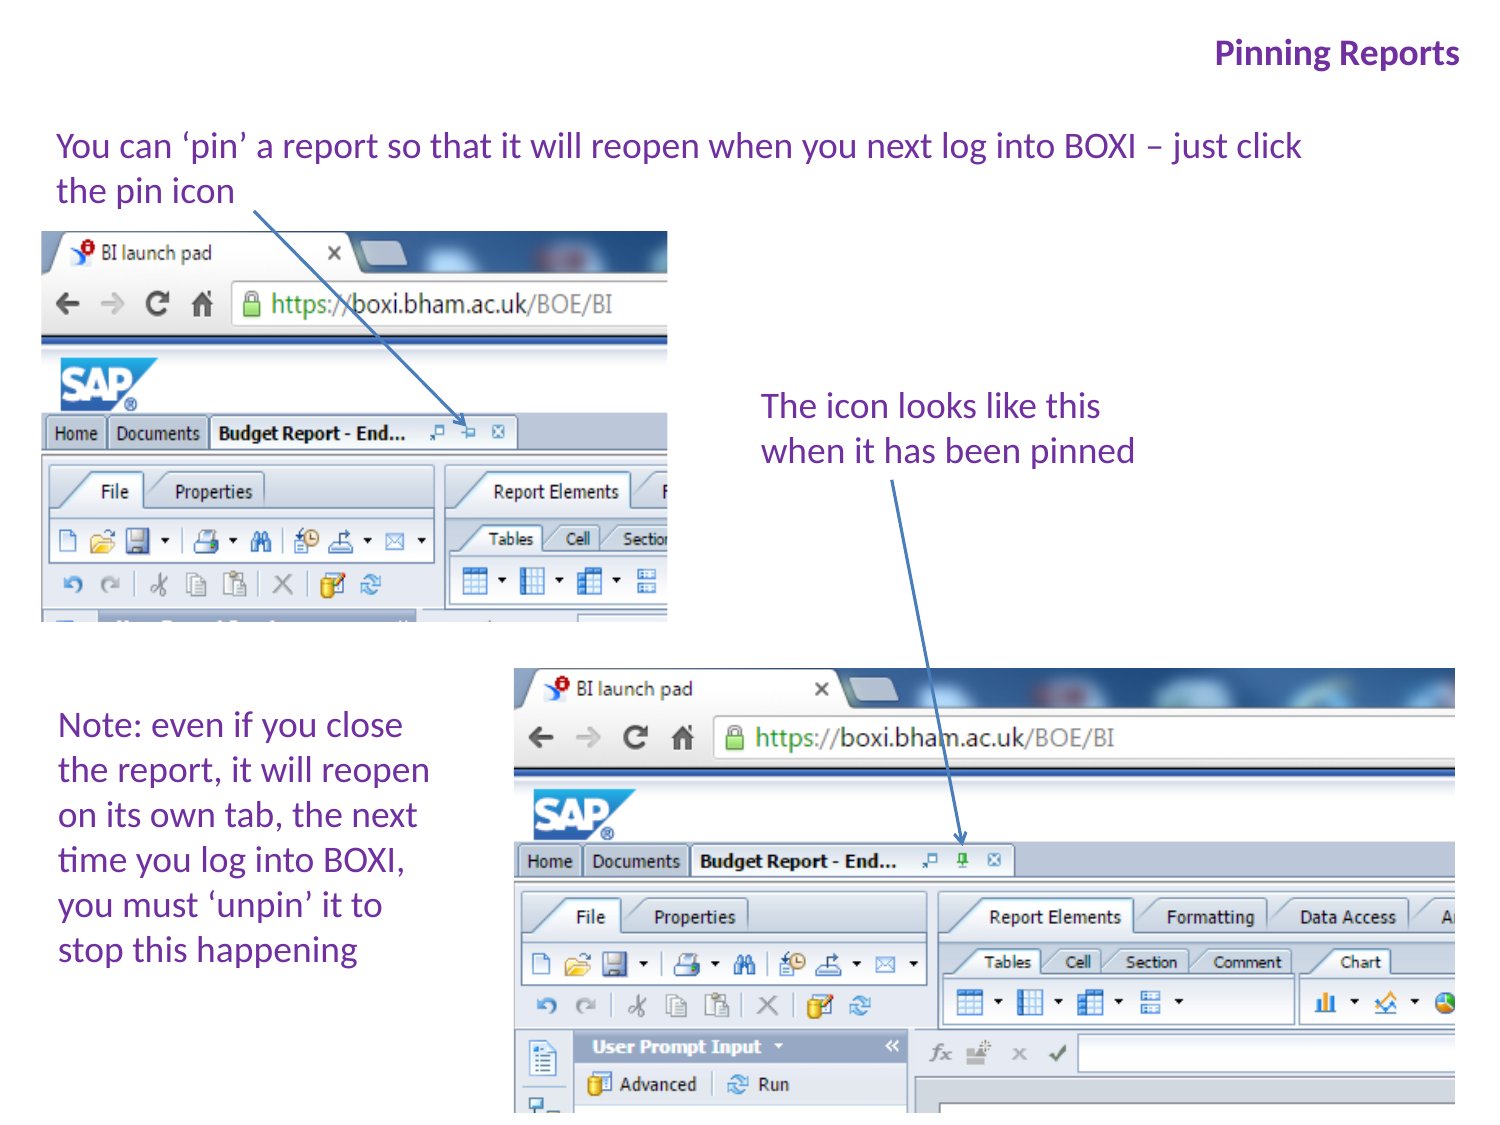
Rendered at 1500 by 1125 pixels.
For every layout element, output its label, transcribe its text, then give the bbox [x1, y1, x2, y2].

text_box You can ‘pin’ a report so that it will reopen when you next log into BOXI – just click the pin icon [41, 113, 1377, 219]
picture [513, 668, 1456, 1114]
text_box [891, 479, 963, 847]
text_box The icon looks like this when it has been pinned [746, 373, 1180, 479]
text_box Note: even if you close the report, it will reopen on its own tab, the next time you log into BOXI, you must ‘unpin’ it to stop this happening [43, 692, 457, 1023]
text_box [253, 210, 467, 427]
picture [41, 231, 668, 622]
text_box Pinning Reports [1200, 20, 1476, 81]
